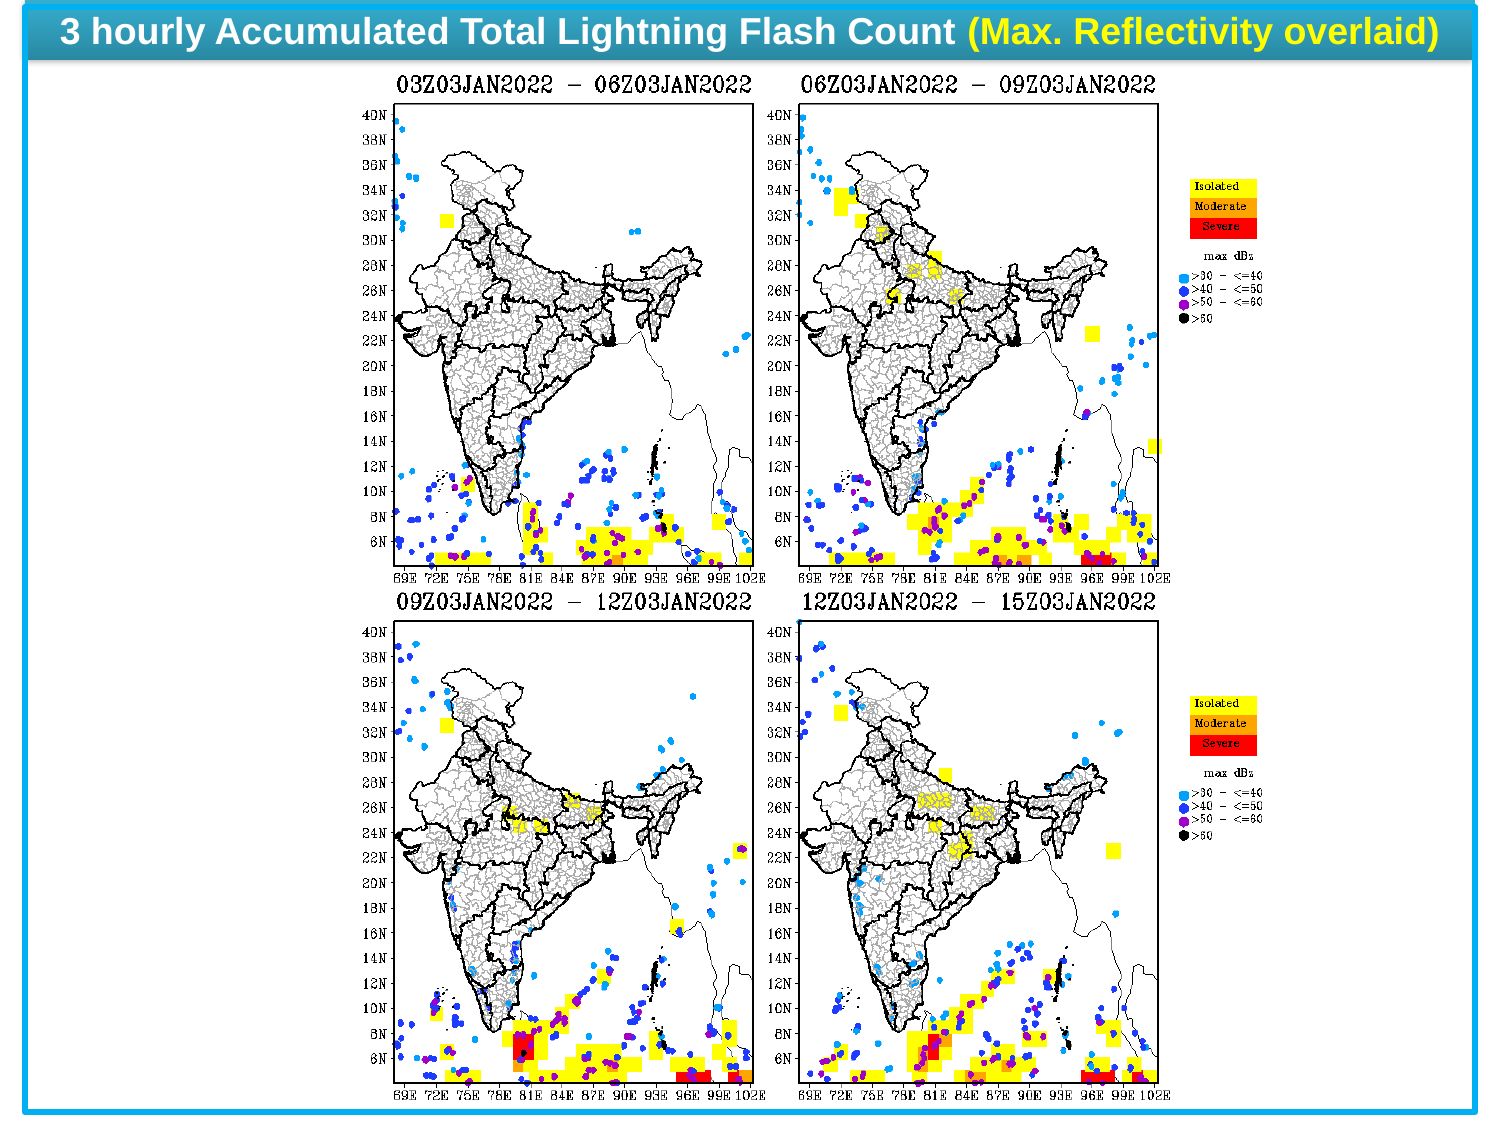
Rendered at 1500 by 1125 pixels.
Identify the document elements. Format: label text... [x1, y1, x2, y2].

picture [362, 75, 1262, 1101]
text_box 3 hourly Accumulated Total Lightning Flash Count (Max. Reflectivity overlaid) [24, 0, 1475, 5]
text_box [23, 5, 1477, 1114]
